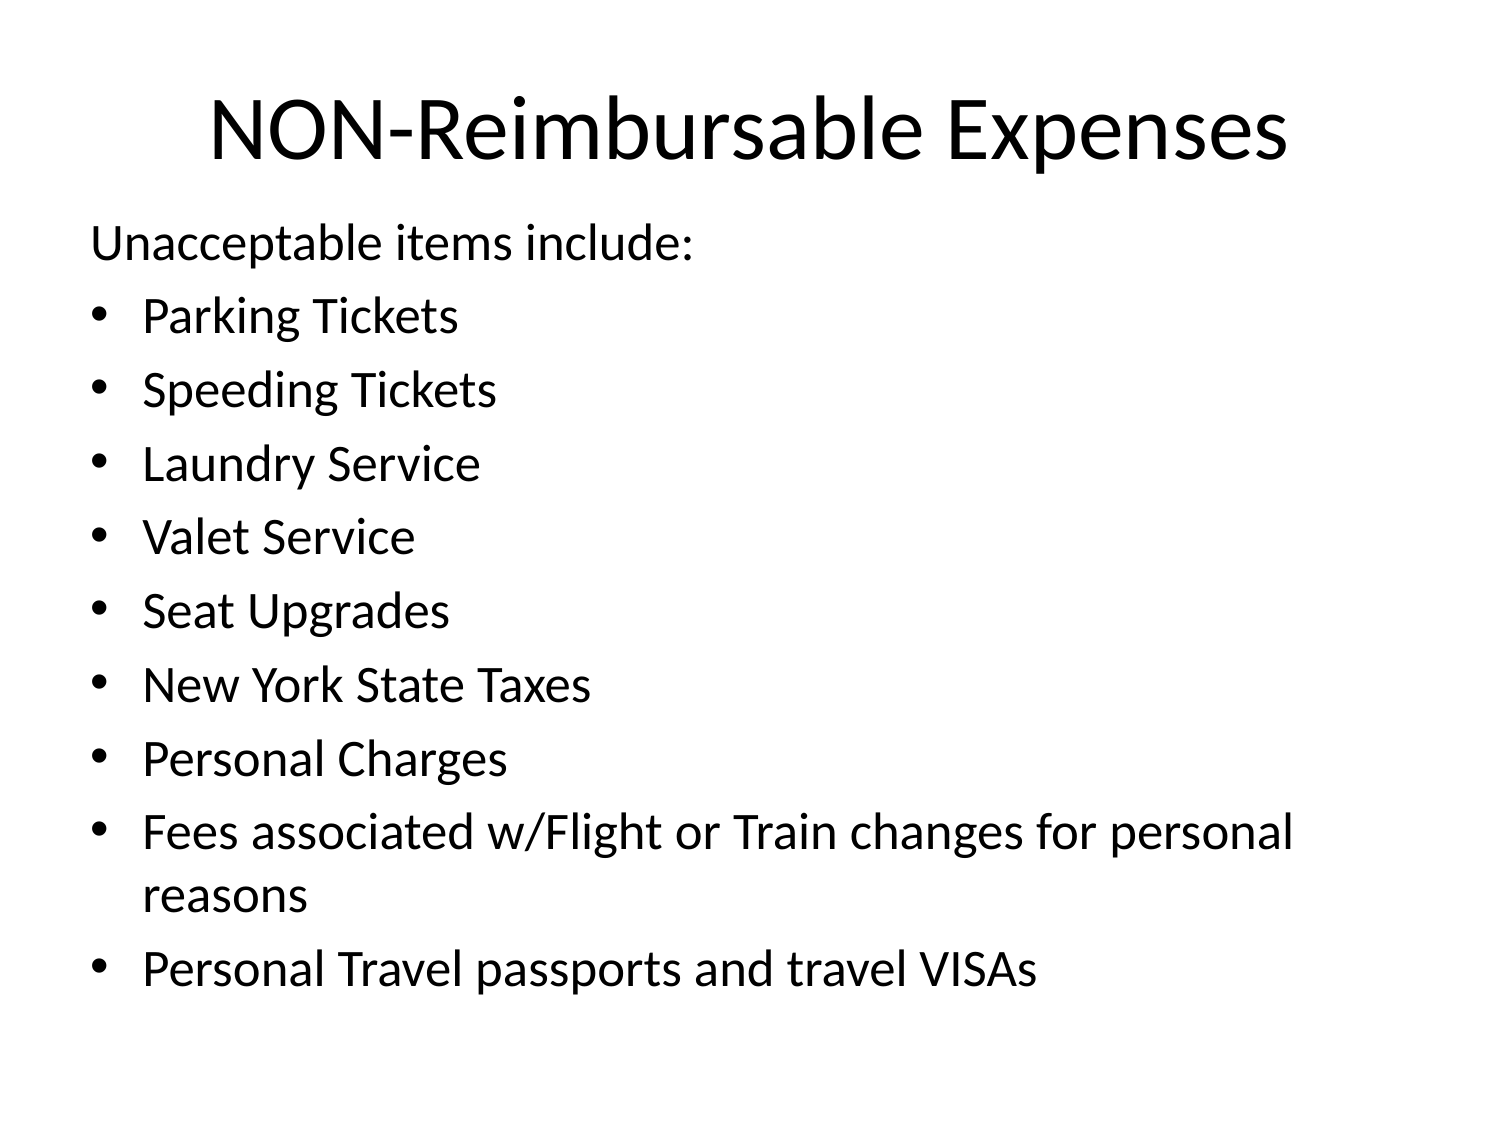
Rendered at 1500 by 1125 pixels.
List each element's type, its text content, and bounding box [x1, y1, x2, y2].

list Unacceptable items include: Parking Tickets Speeding Tickets Laundry Service Valet Service Seat Upgrades New York State Taxes Personal Charges Fees associated w/Flight or Train changes for personal reasons Personal Travel passports and travel VISAs [75, 200, 1425, 1005]
title NON-Reimbursable Expenses [75, 45, 1425, 200]
